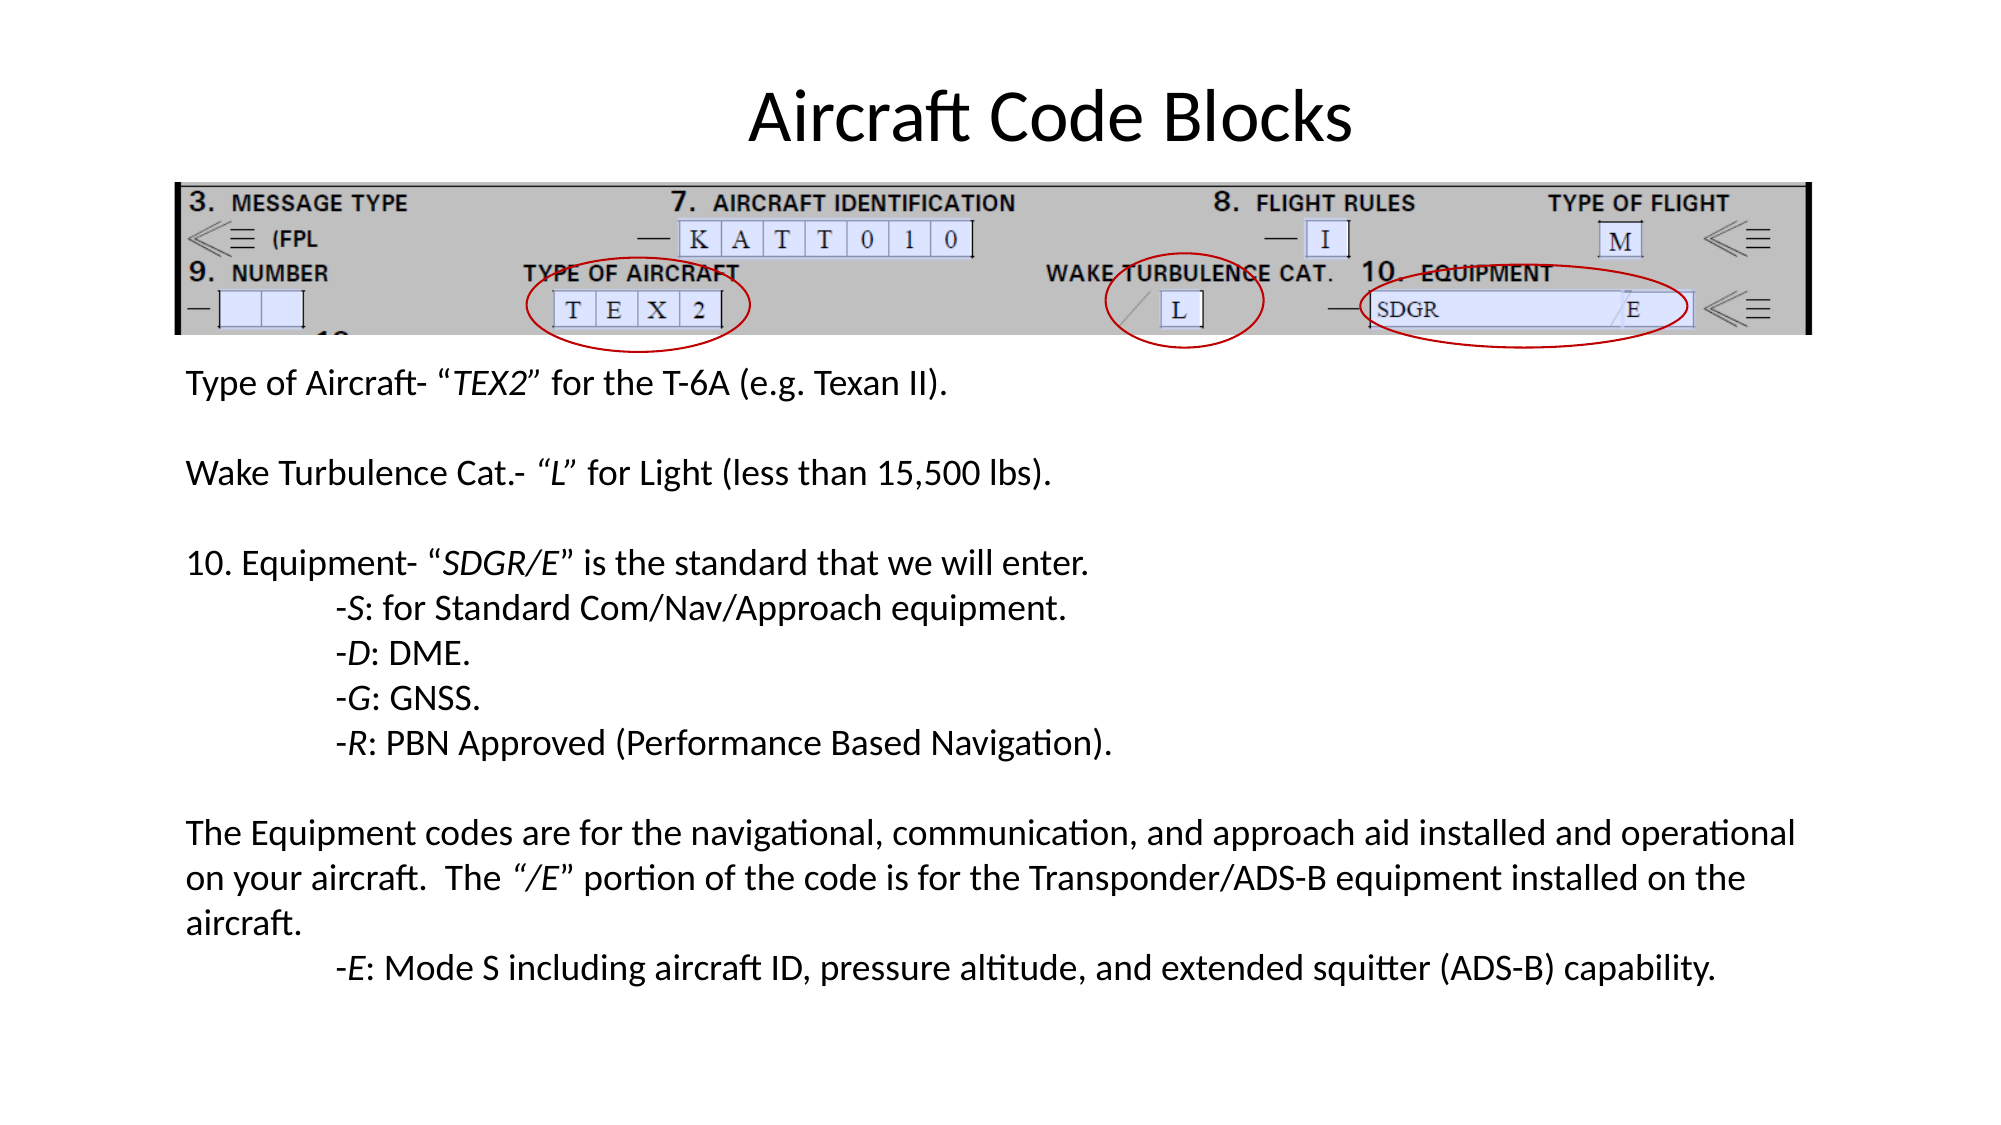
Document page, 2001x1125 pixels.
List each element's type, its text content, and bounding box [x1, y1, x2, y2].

text_box Type of Aircraft- “TEX2” for the T-6A (e.g. Texan II). Wake Turbulence Cat.- “L” for Light (less than 15,500 lbs). 10. Equipment- “SDGR/E” is the standard that we will enter. -S: for Standard Com/Nav/Approach equipment. -D: DME. -G: GNSS. -R: PBN Approved (Performance Based Navigation). The Equipment codes are for the navigational, communication, and approach aid installed and operational on your aircraft. The “/E” portion of the code is for the Transponder/ADS-B equipment installed on the aircraft. -E: Mode S including aircraft ID, pressure altitude, and extended squitter (ADS-B) capability. [170, 350, 1821, 1041]
text_box Aircraft Code Blocks [497, 58, 1606, 164]
picture [170, 182, 1821, 335]
text_box [1402, 335, 1646, 349]
text_box [550, 335, 727, 353]
text_box [1128, 335, 1241, 349]
